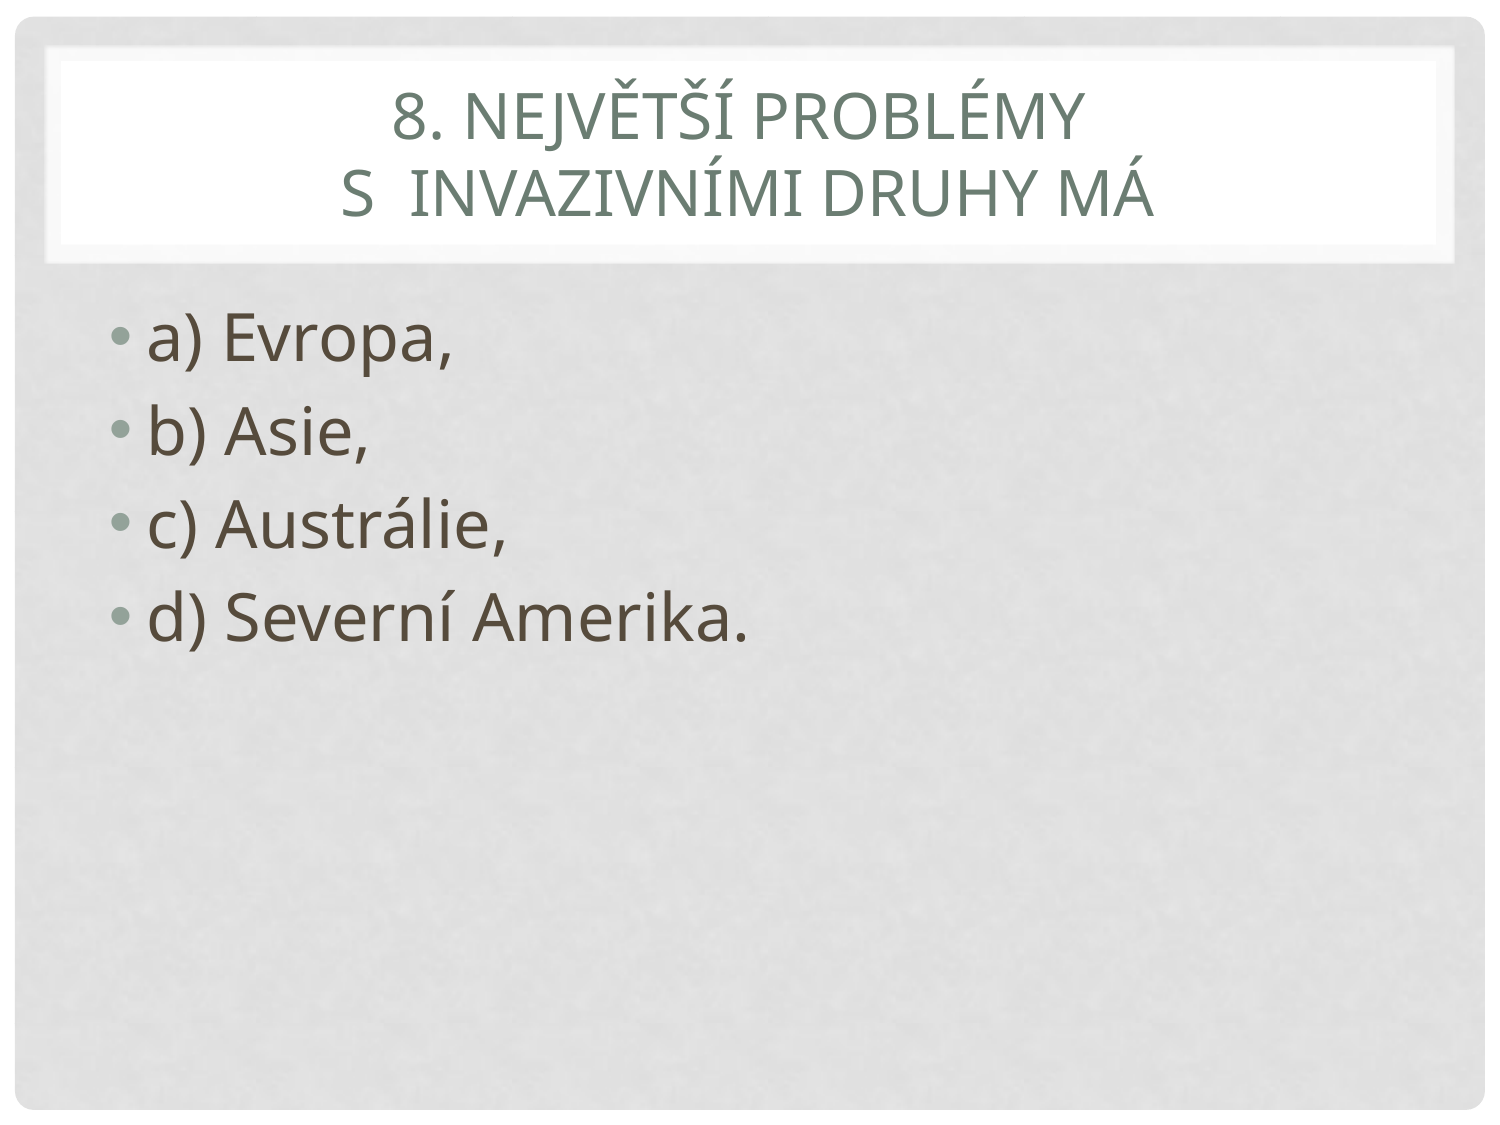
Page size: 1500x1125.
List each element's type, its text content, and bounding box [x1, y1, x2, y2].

list a) Evropa, b) Asie, c) Austrálie, d) Severní Amerika. [75, 287, 1425, 1005]
title 8. Největší problémy s invazivními druhy má [69, 66, 1425, 238]
